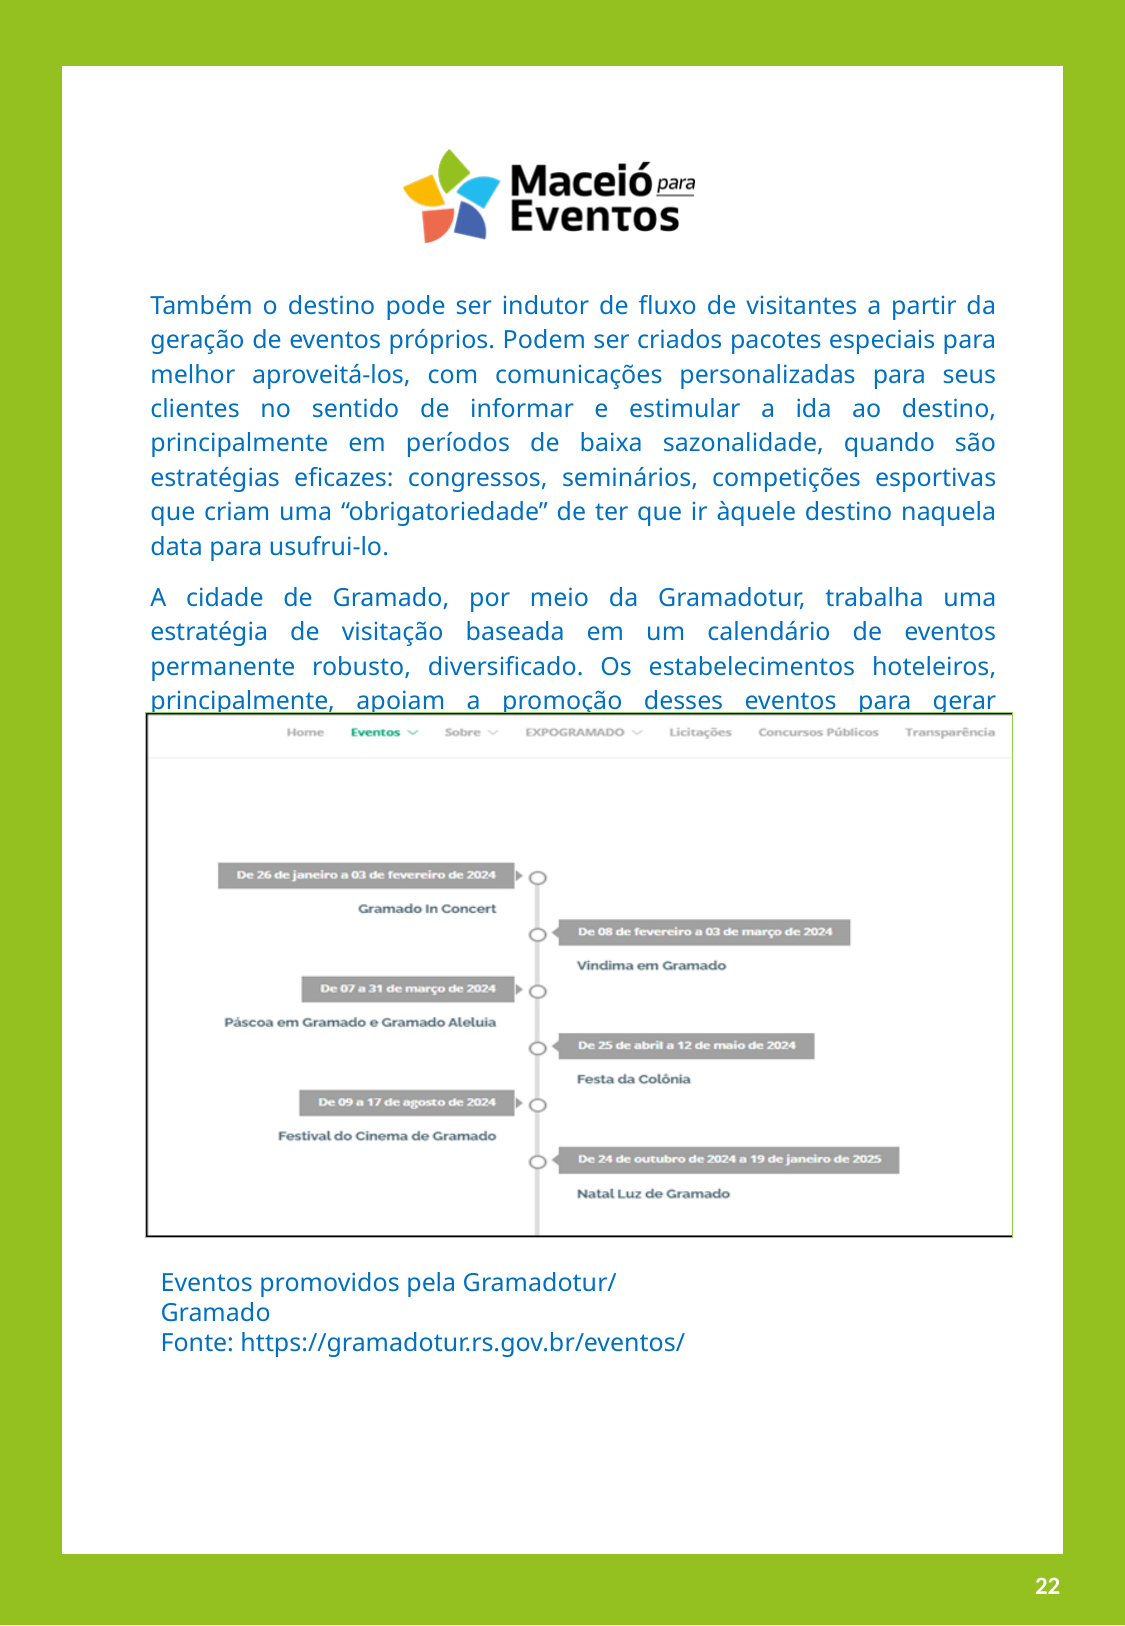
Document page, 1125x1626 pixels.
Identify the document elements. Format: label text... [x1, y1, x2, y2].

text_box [62, 54, 1064, 1555]
picture [403, 149, 695, 243]
picture [145, 712, 1013, 1238]
text_box 22 [1019, 1561, 1076, 1607]
